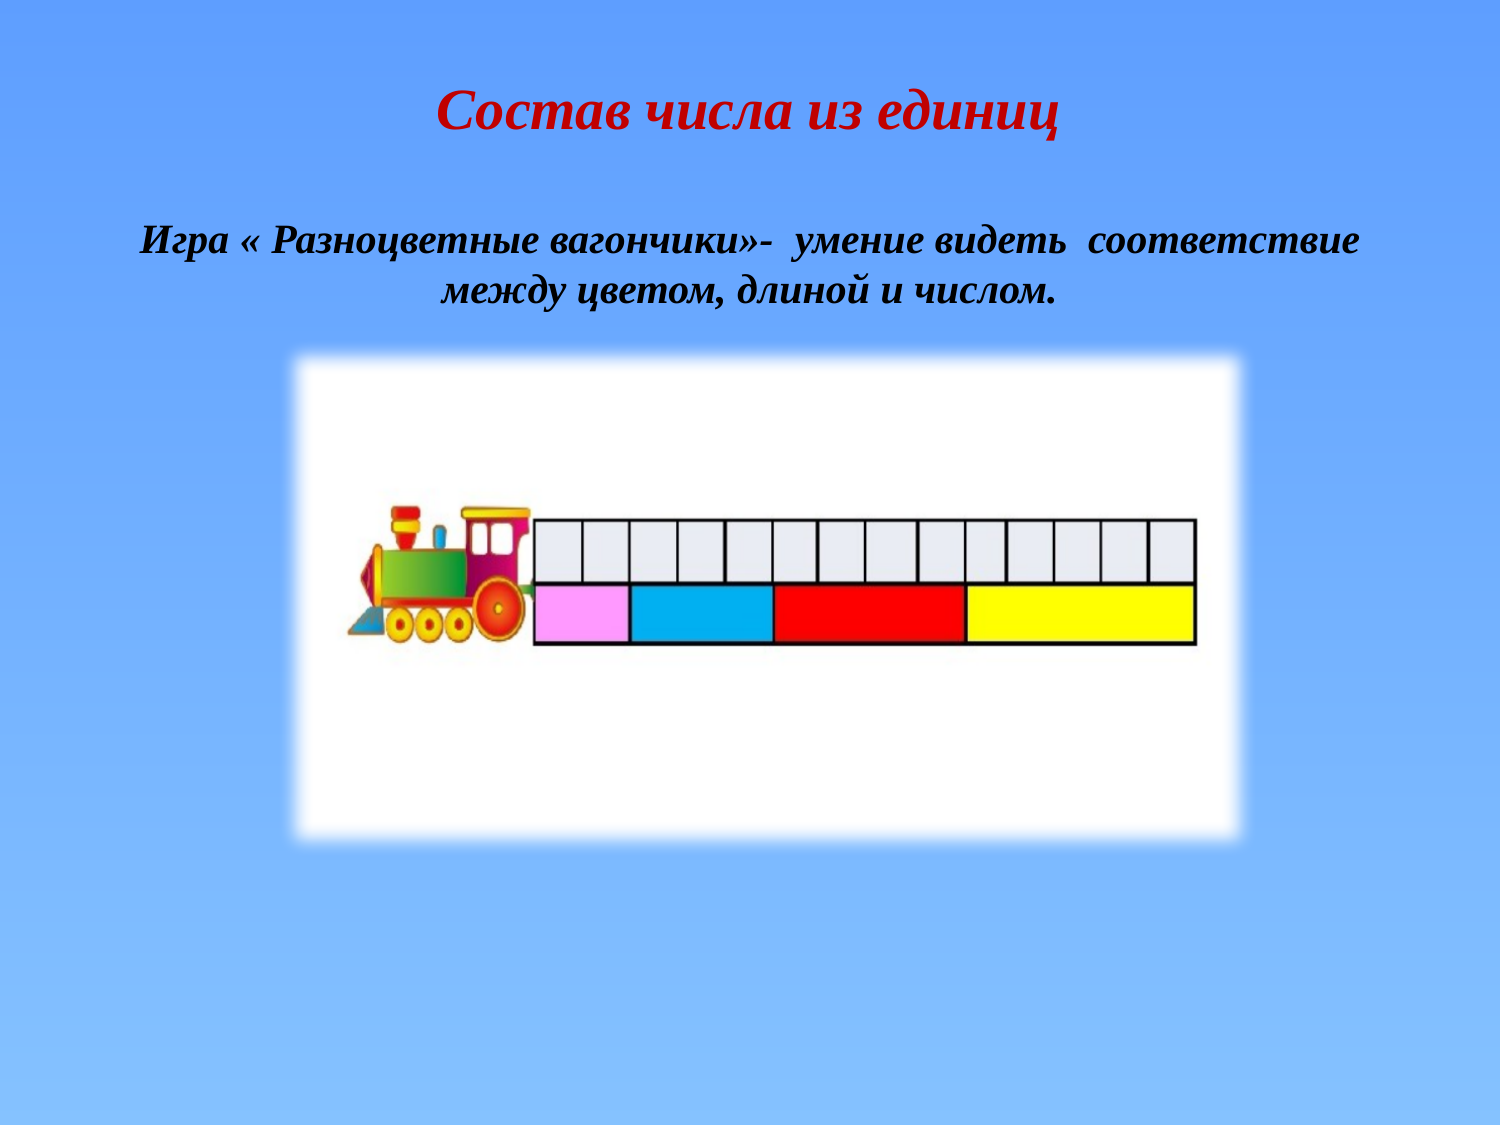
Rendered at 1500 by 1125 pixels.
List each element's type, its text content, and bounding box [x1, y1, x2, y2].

picture [277, 337, 1259, 859]
title Состав числа из единиц Игра « Разноцветные вагончики»- умение видеть соответствие между цветом, длиной и числом. [75, 45, 1425, 339]
